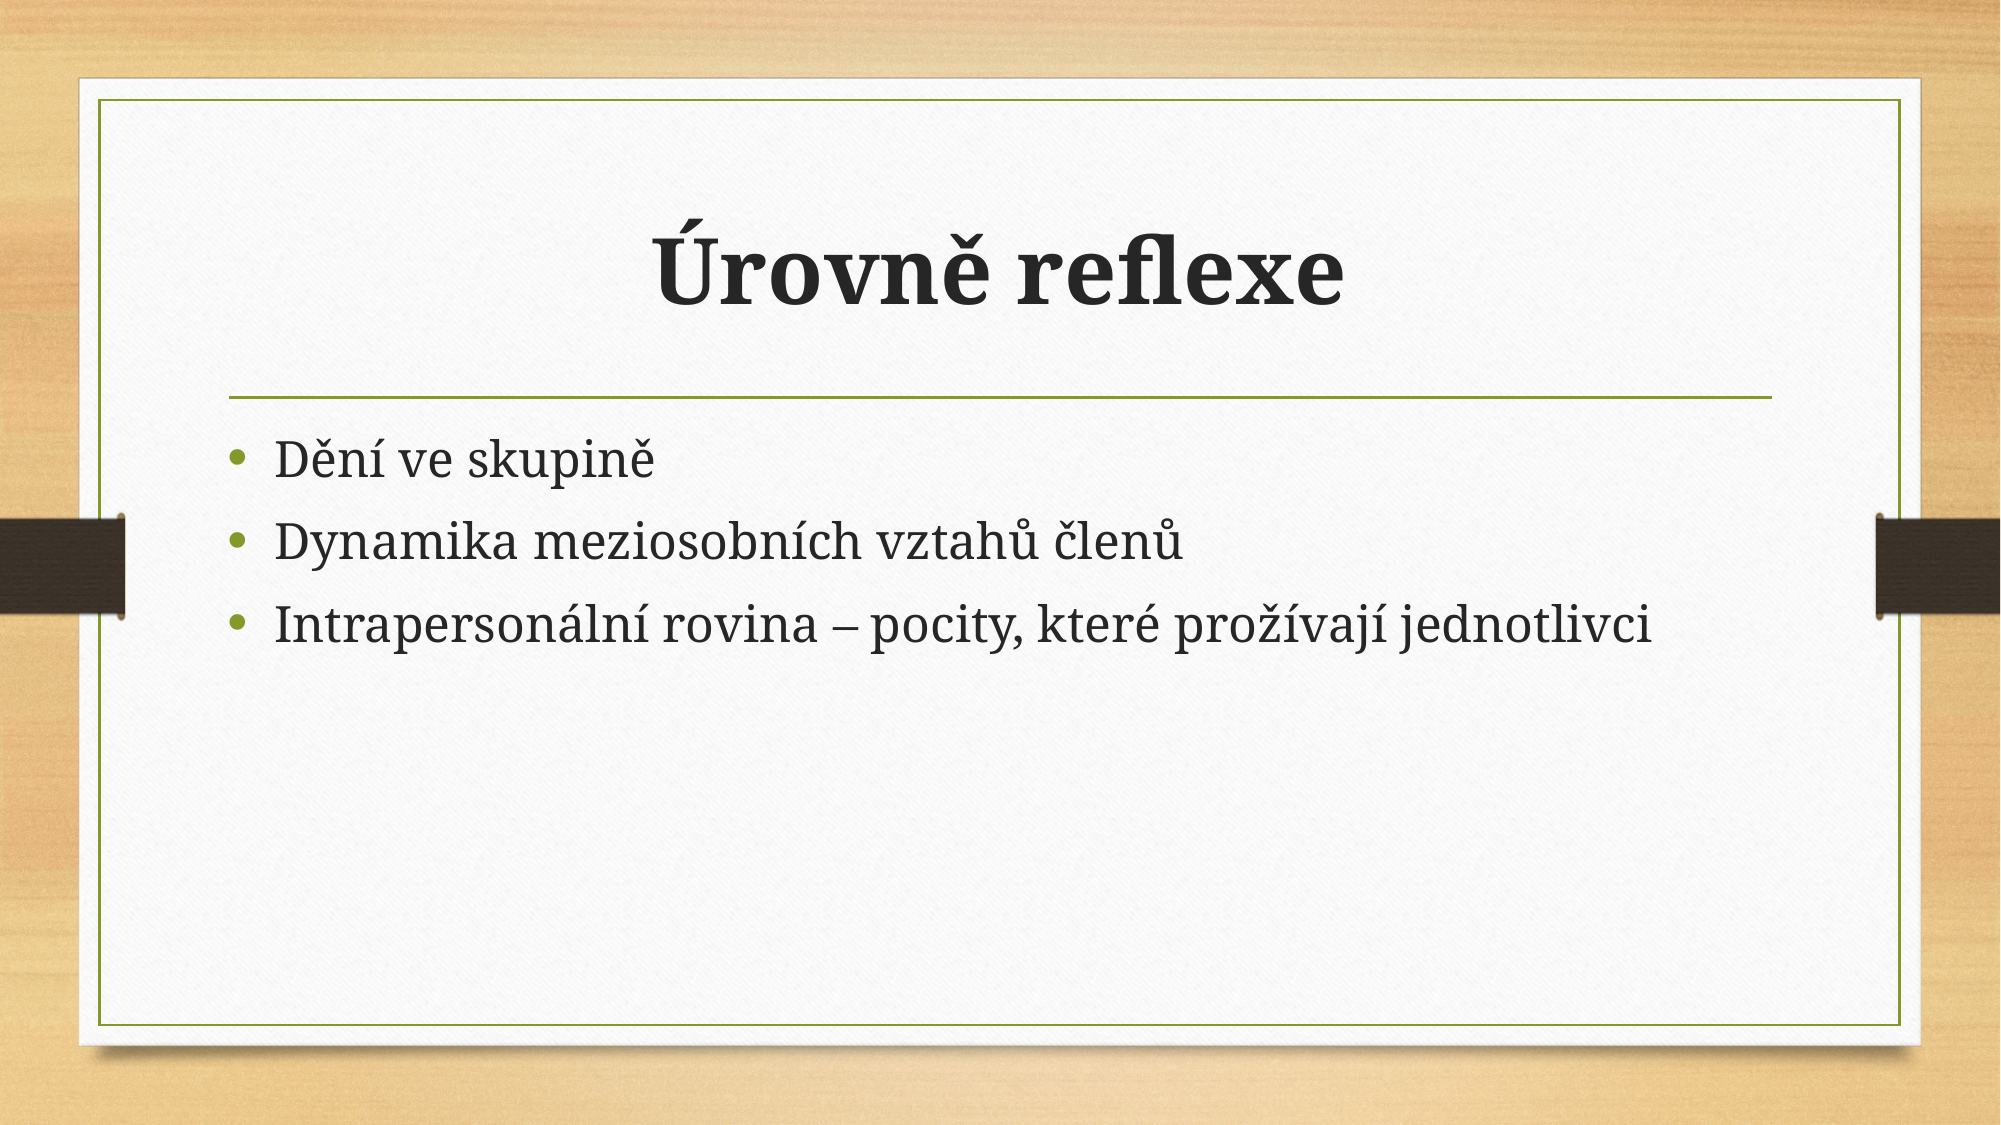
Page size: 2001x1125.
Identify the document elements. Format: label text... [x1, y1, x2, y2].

picture [0, 0, 2001, 1125]
list Dění ve skupině Dynamika meziosobních vztahů členů Intrapersonální rovina – pocity, které prožívají jednotlivci [212, 419, 1788, 964]
title Úrovně reflexe [212, 161, 1788, 375]
